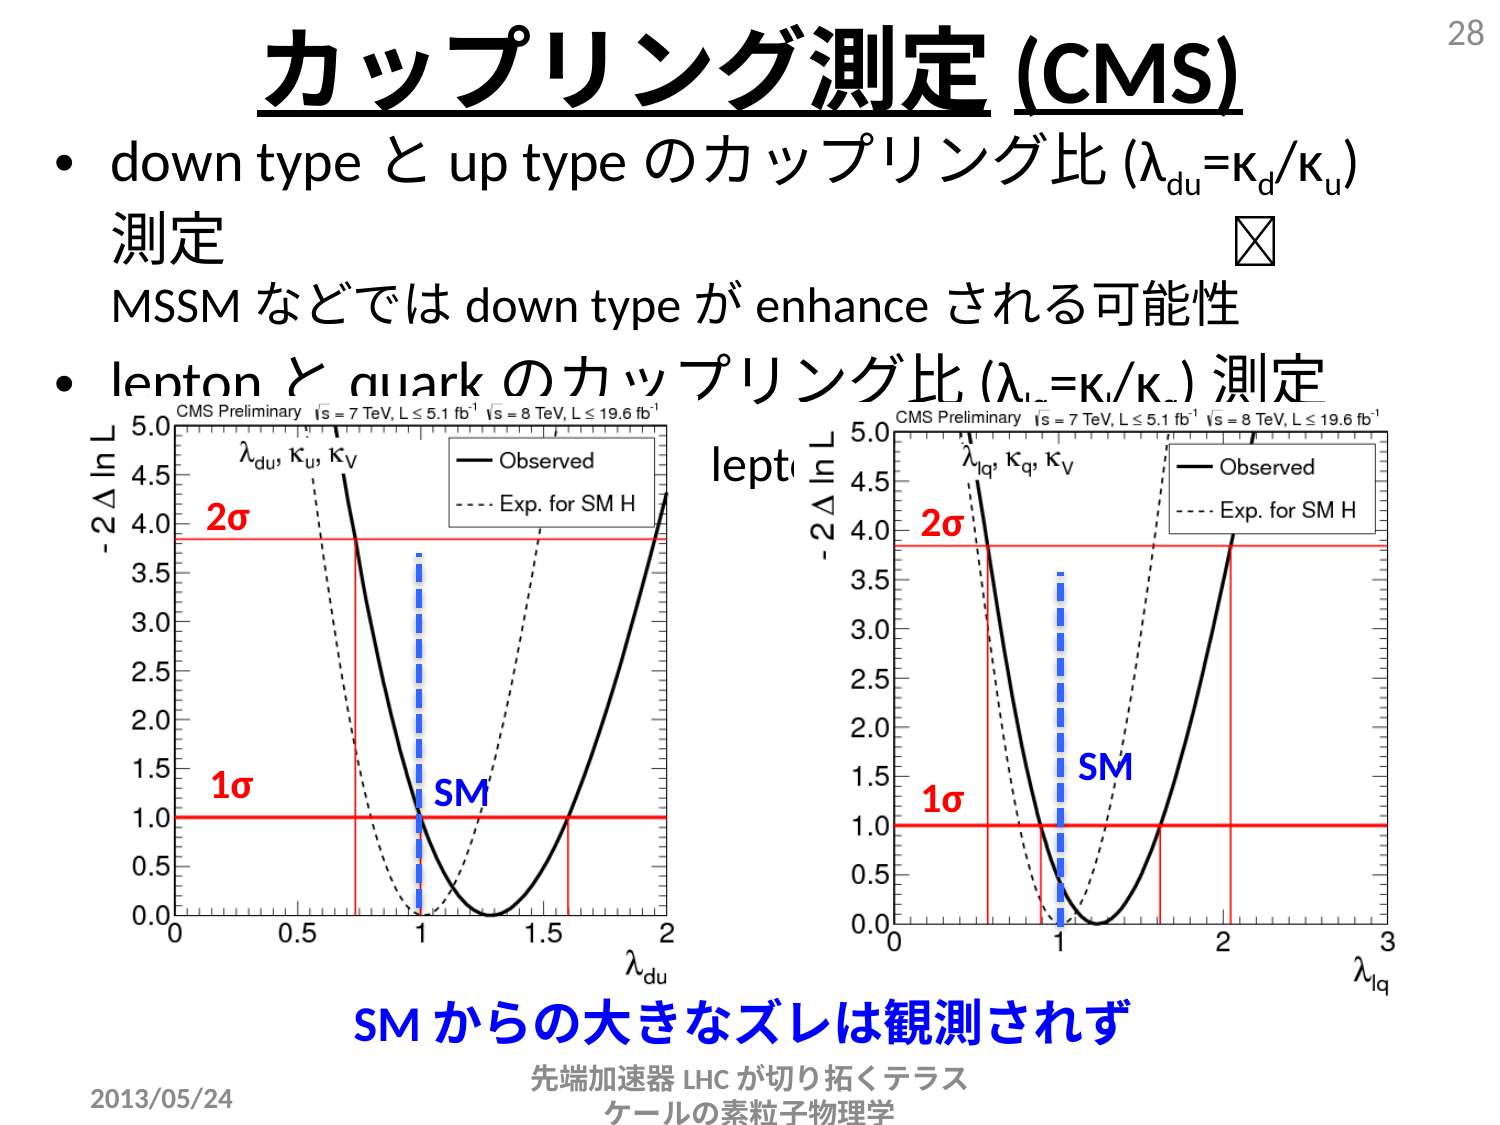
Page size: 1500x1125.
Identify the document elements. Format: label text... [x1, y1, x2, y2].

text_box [74, 395, 698, 994]
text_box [793, 401, 1419, 1002]
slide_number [75, 1067, 425, 1125]
text_box SMからの大きなズレは観測されず [338, 984, 1148, 1059]
slide_number 28 [1149, 0, 1500, 60]
title カップリング測定(CMS) [75, 3, 1425, 115]
list down typeとup typeのカップリング比(λdu=κd/κu)測定  MSSMなどではdown typeがenhanceされる可能性 leptonとquarkのカップリング比(λlq=κl/κq)測定  2HDMではleptonとカップルしないシナリオも [39, 115, 1425, 970]
footer 先端加速器LHCが切り拓くテラスケールの素粒子物理学 [512, 1065, 988, 1125]
